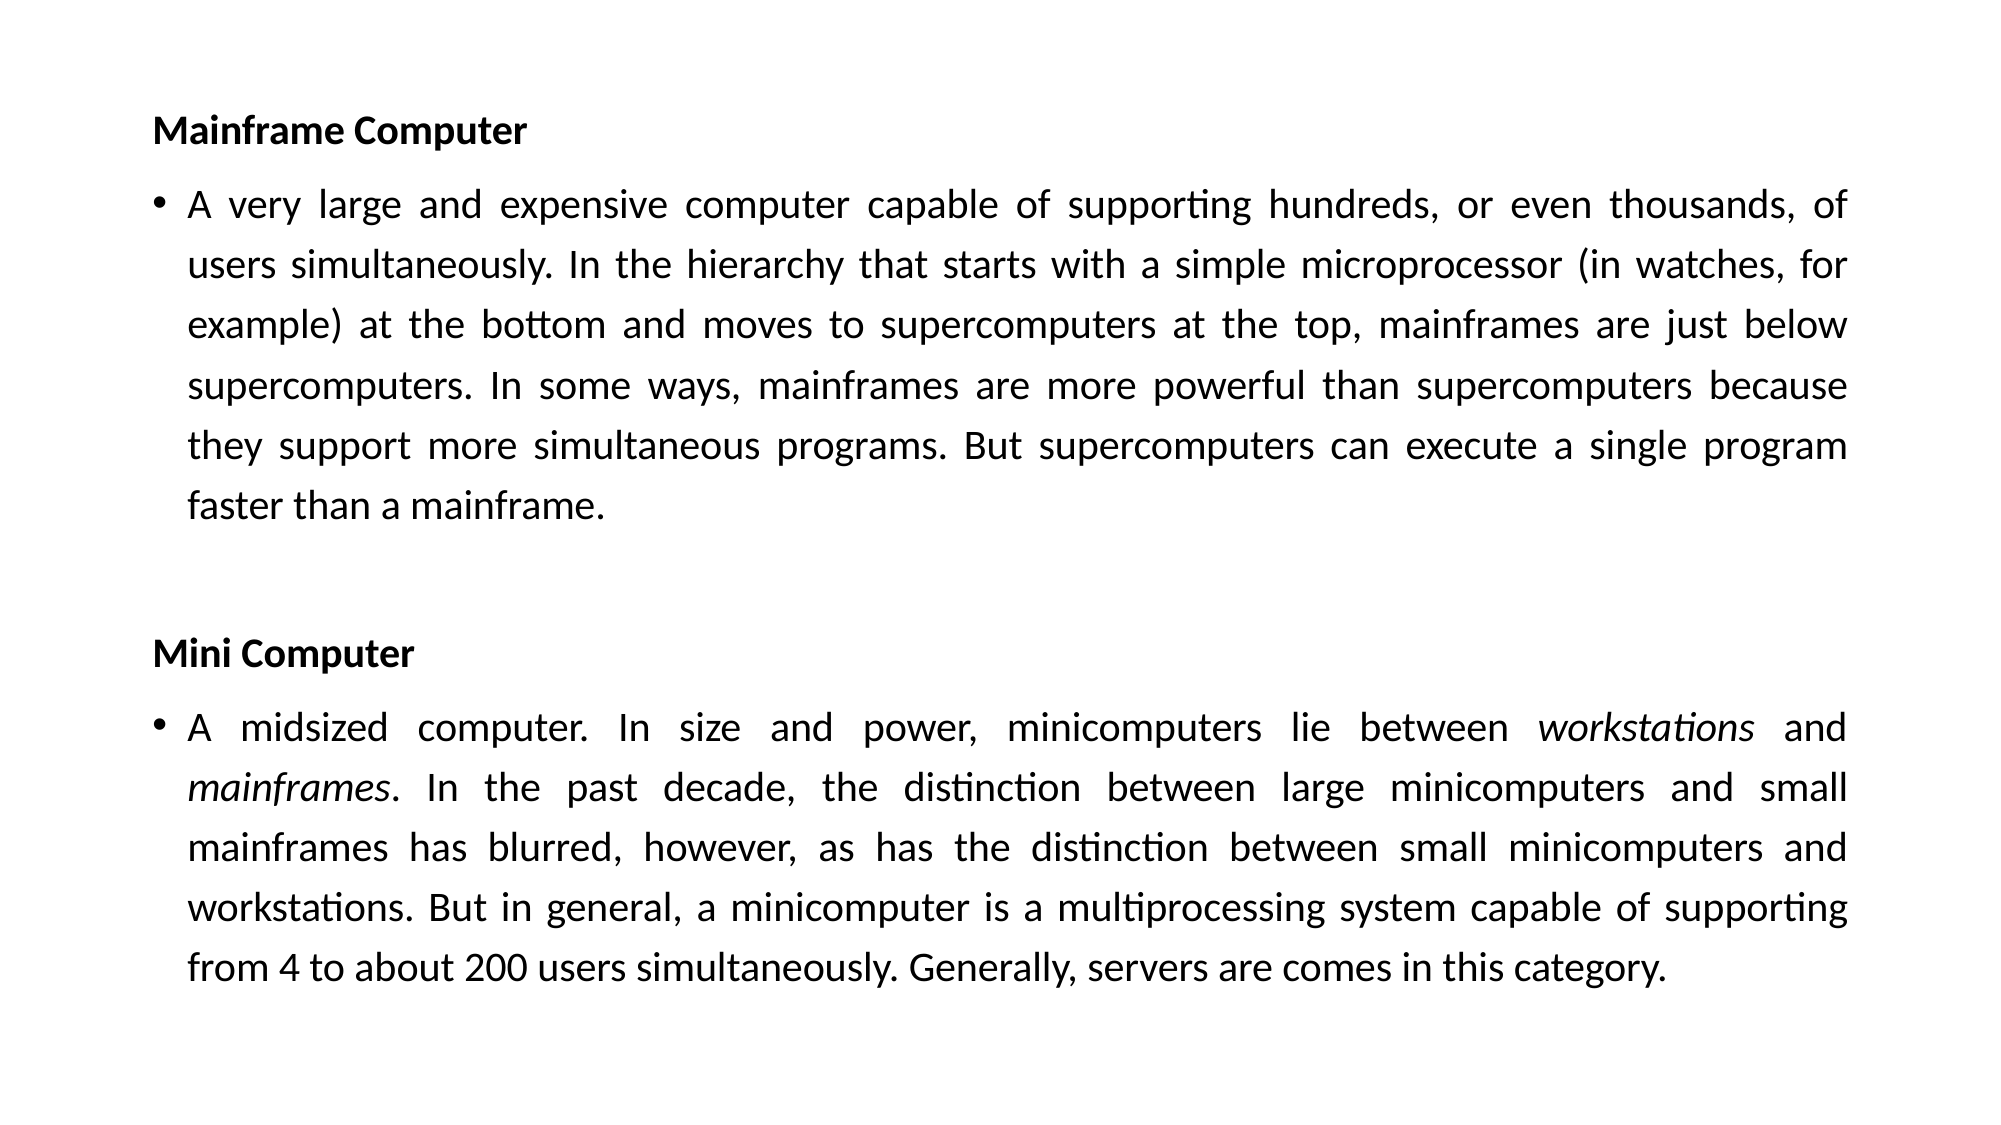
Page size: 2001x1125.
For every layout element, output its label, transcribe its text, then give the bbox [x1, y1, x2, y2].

list Mainframe Computer A very large and expensive computer capable of supporting hundreds, or even thousands, of users simultaneously. In the hierarchy that starts with a simple microprocessor (in watches, for example) at the bottom and moves to supercomputers at the top, mainframes are just below supercomputers. In some ways, mainframes are more powerful than supercomputers because they support more simultaneous programs. But supercomputers can execute a single program faster than a mainframe. Mini Computer A midsized computer. In size and power, minicomputers lie between workstations and mainframes. In the past decade, the distinction between large minicomputers and small mainframes has blurred, however, as has the distinction between small minicomputers and workstations. But in general, a minicomputer is a multiprocessing system capable of supporting from 4 to about 200 users simultaneously. Generally, servers are comes in this category. [137, 85, 1863, 1014]
